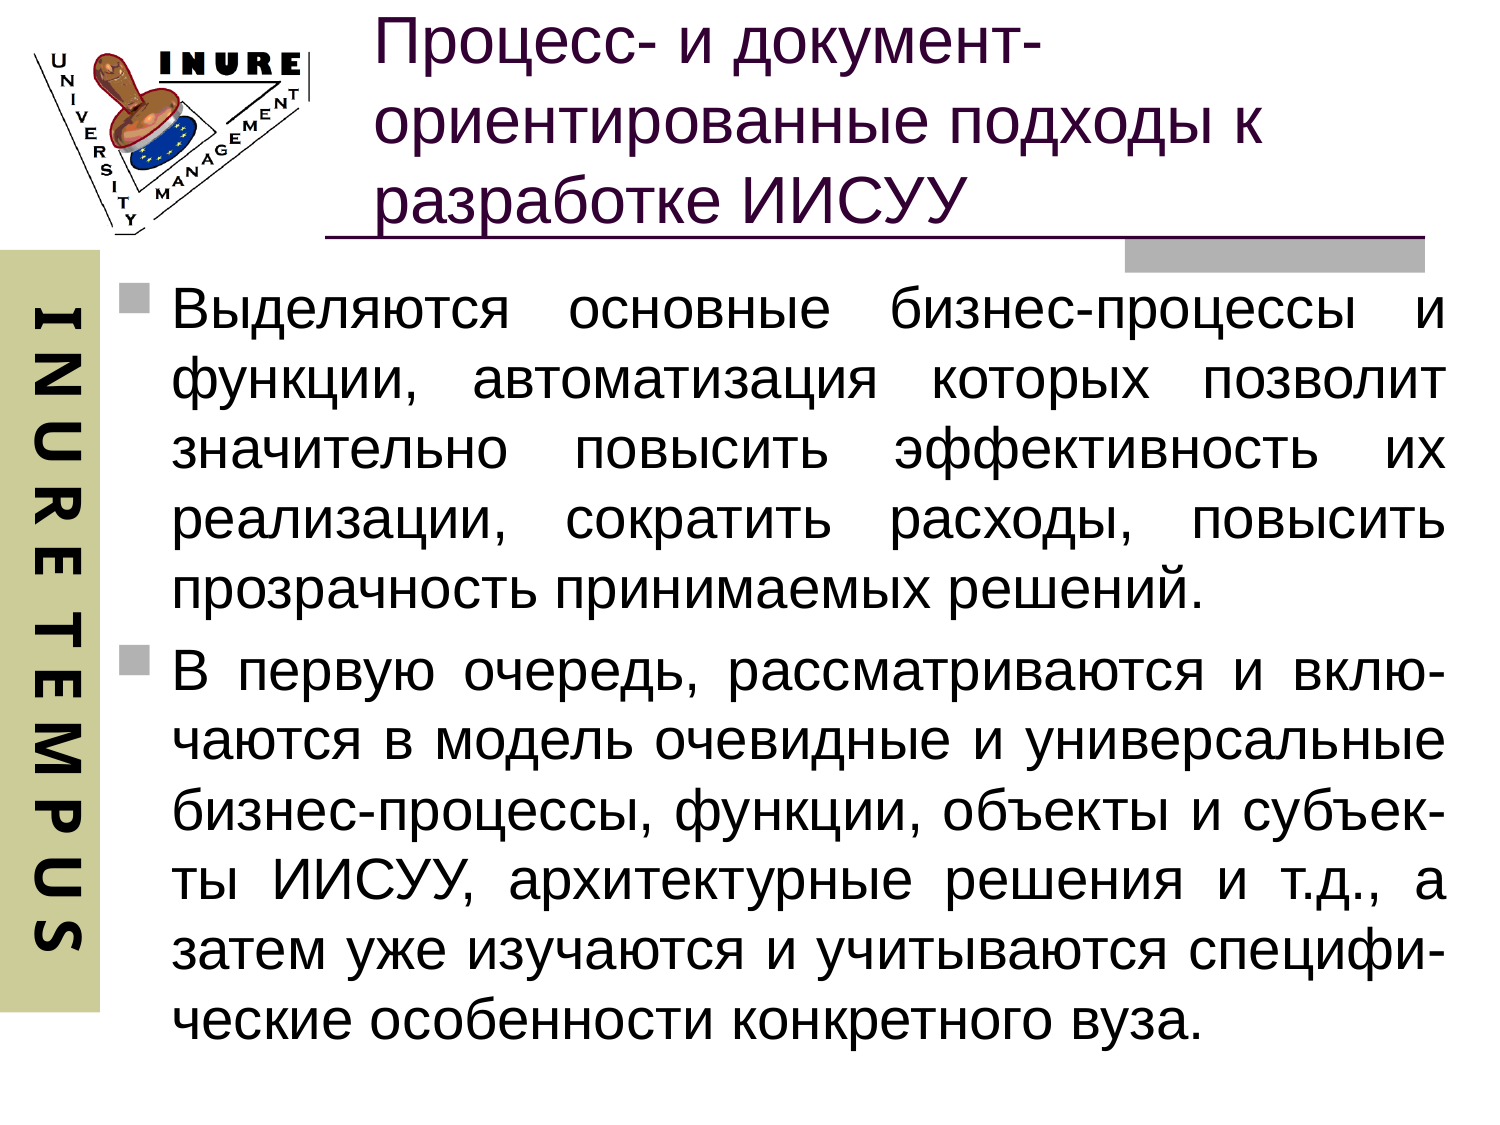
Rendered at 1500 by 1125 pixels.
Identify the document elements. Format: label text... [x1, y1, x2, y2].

title Процесс- и документ-ориентированные подходы к разработке ИИСУУ [358, 0, 1424, 234]
picture [24, 37, 325, 249]
list Выделяются основные бизнес-процессы и функции, автоматизация которых позволит значительно повысить эффективность их реализации, сократить расходы, повысить прозрачность принимаемых решений. В первую очередь, рассматриваются и вклю-чаются в модель очевидные и универсальные бизнес-процессы, функции, объекты и субъек-ты ИИСУУ, архитектурные решения и т.д., а затем уже изучаются и учитываются специфи-ческие особенности конкретного вуза. [99, 262, 1463, 1006]
